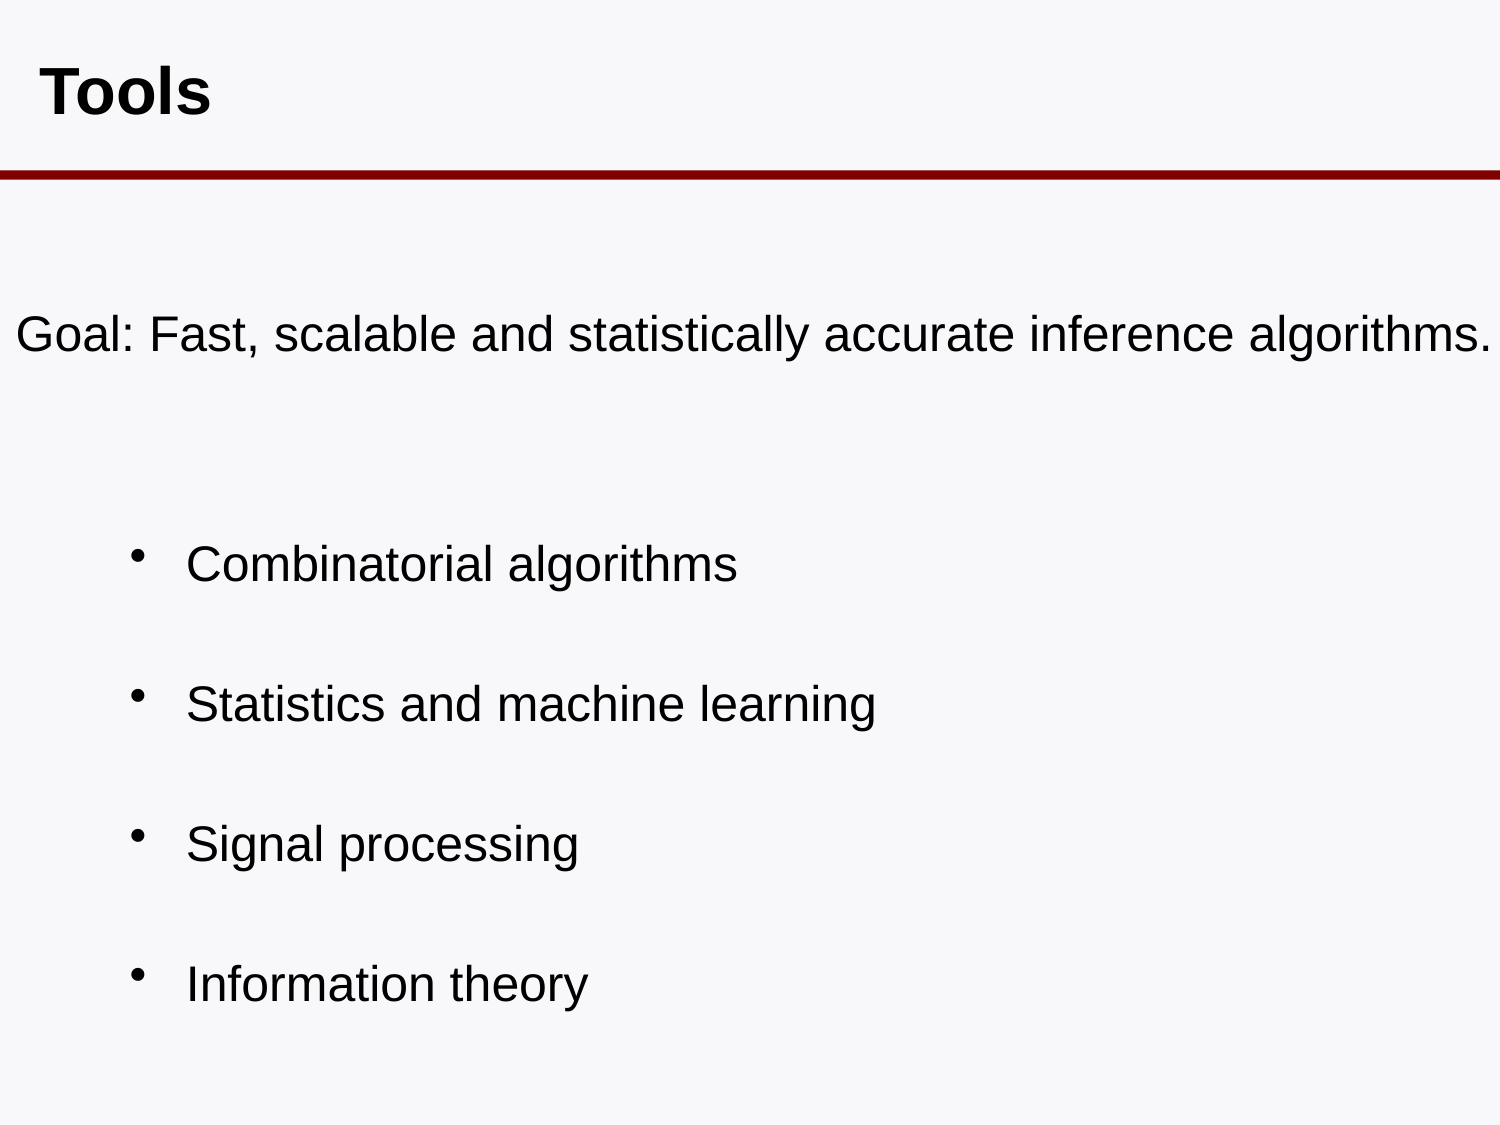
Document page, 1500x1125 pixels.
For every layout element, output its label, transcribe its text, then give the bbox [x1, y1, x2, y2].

list Combinatorial algorithms Statistics and machine learning Signal processing Information theory [114, 383, 1390, 1125]
text_box Goal: Fast, scalable and statistically accurate inference algorithms. [0, 294, 1500, 369]
title Tools [24, 24, 1301, 151]
